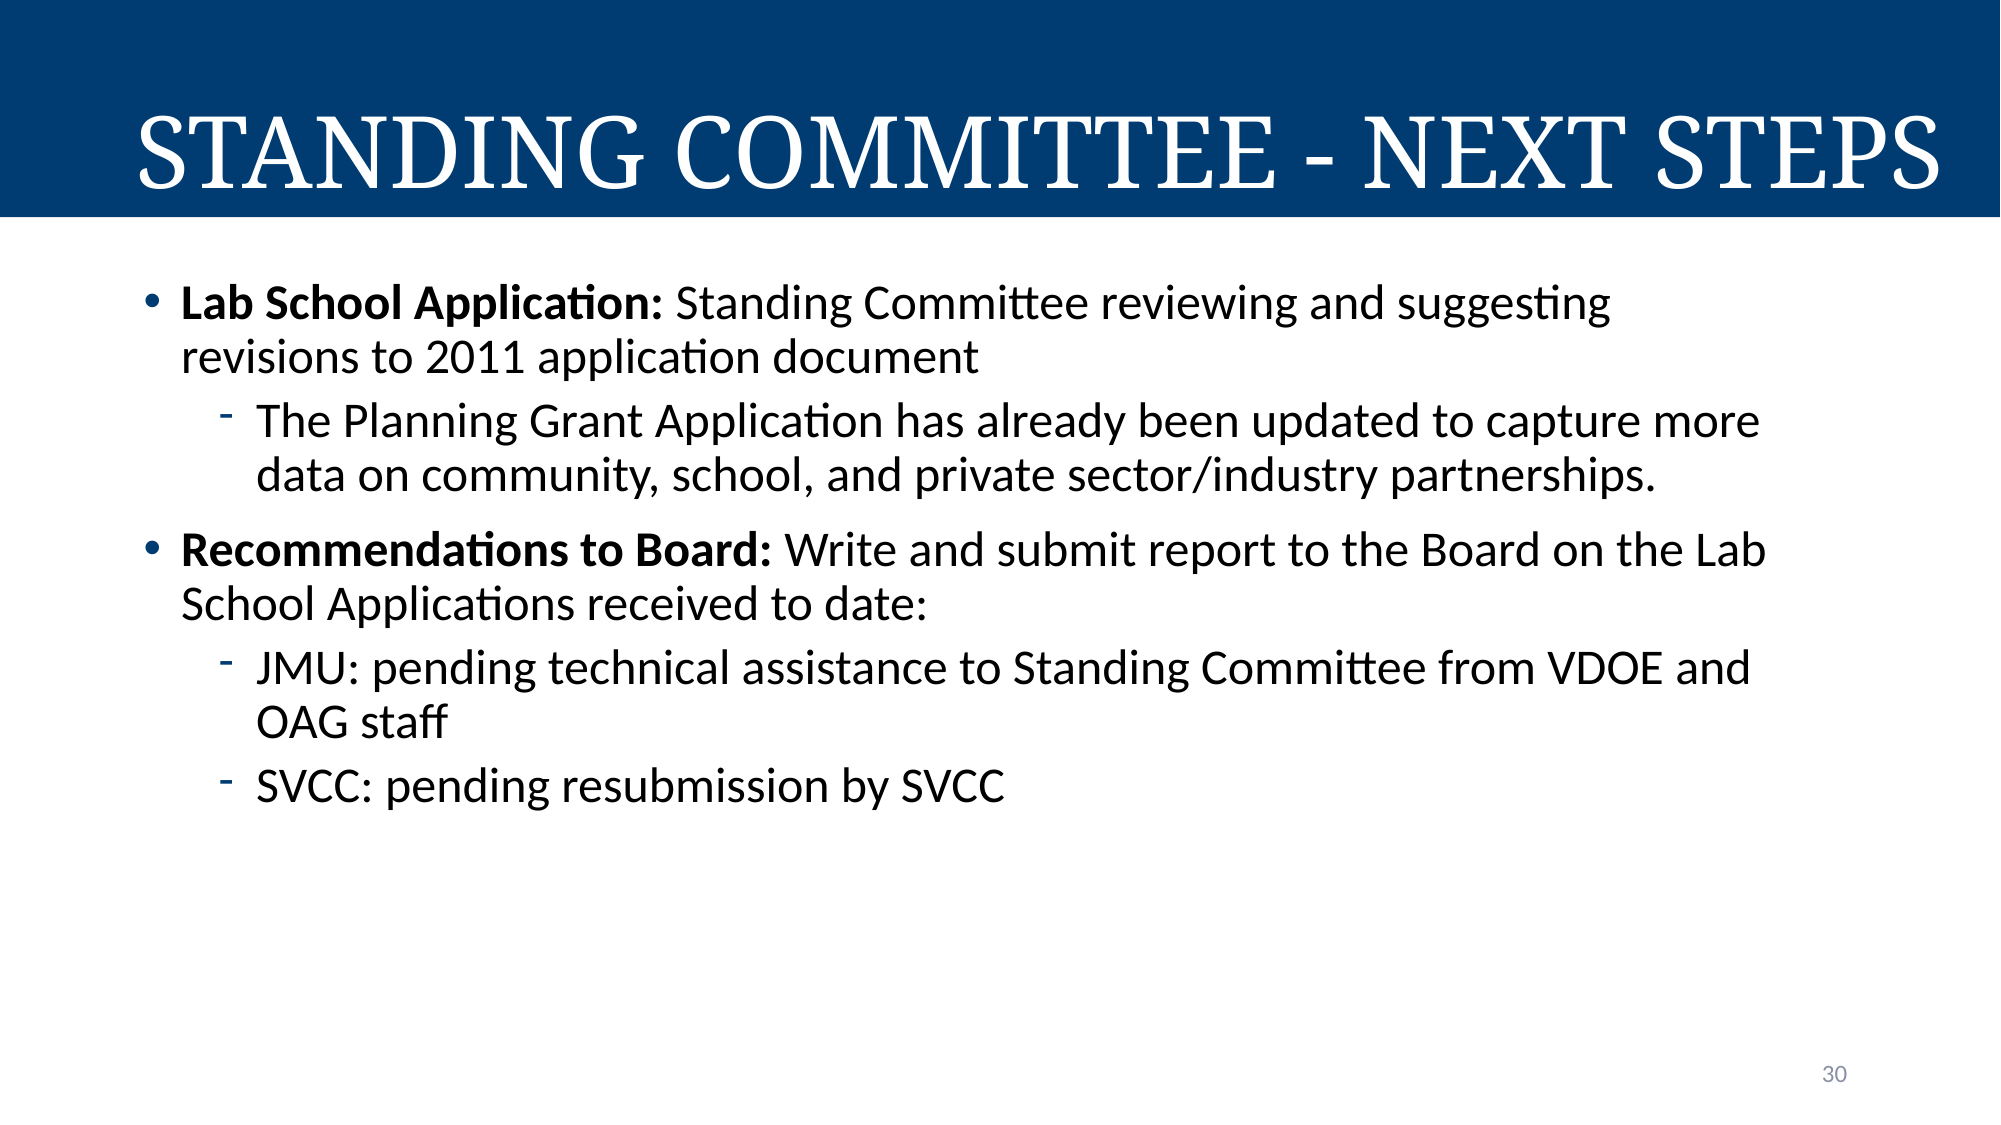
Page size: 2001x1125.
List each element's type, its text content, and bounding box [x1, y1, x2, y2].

list Lab School Application: Standing Committee reviewing and suggesting revisions to 2011 application document The Planning Grant Application has already been updated to capture more data on community, school, and private sector/industry partnerships. Recommendations to Board: Write and submit report to the Board on the Lab School Applications received to date: JMU: pending technical assistance to Standing Committee from VDOE and OAG staff SVCC: pending resubmission by SVCC [128, 268, 1800, 992]
slide_number 30 [1412, 1042, 1863, 1103]
title Standing Committee - Next Steps [0, 0, 2000, 218]
